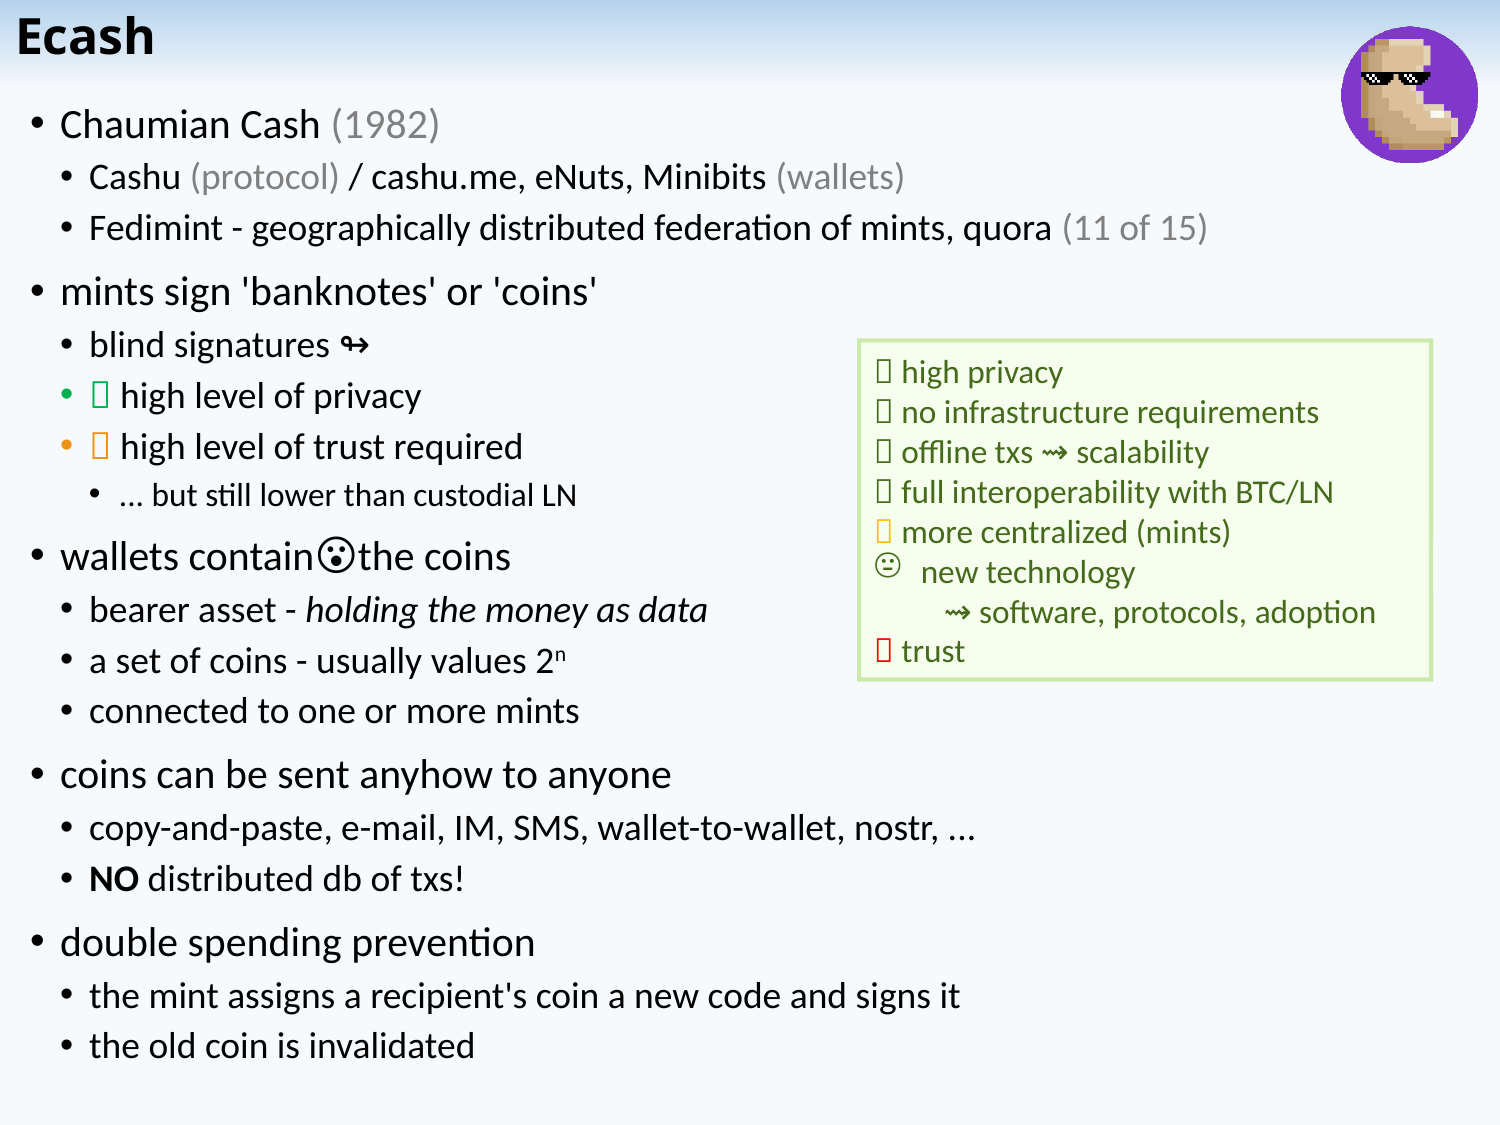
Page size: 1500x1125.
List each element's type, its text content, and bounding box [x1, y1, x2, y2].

title Ecash [0, 0, 1500, 77]
picture [1341, 26, 1478, 163]
text_box  high privacy  no infrastructure requirements  offline txs ⇝ scalability  full interoperability with BTC/LN  more centralized (mints) new technology ⇝ software, protocols, adoption  trust [858, 339, 1433, 681]
list Chaumian Cash (1982) Cashu (protocol) / cashu.me, eNuts, Minibits (wallets) Fedimint - geographically distributed federation of mints, quora (11 of 15) mints sign 'banknotes' or 'coins' blind signatures ↬  high level of privacy  high level of trust required ... but still lower than custodial LN wallets contain😮the coins bearer asset - holding the money as data a set of coins - usually values 2n connected to one or more mints coins can be sent anyhow to anyone copy-and-paste, e-mail, IM, SMS, wallet-to-wallet, nostr, ... NO distributed db of txs! double spending prevention the mint assigns a recipient's coin a new code and signs it the old coin is invalidated [15, 94, 1487, 1113]
